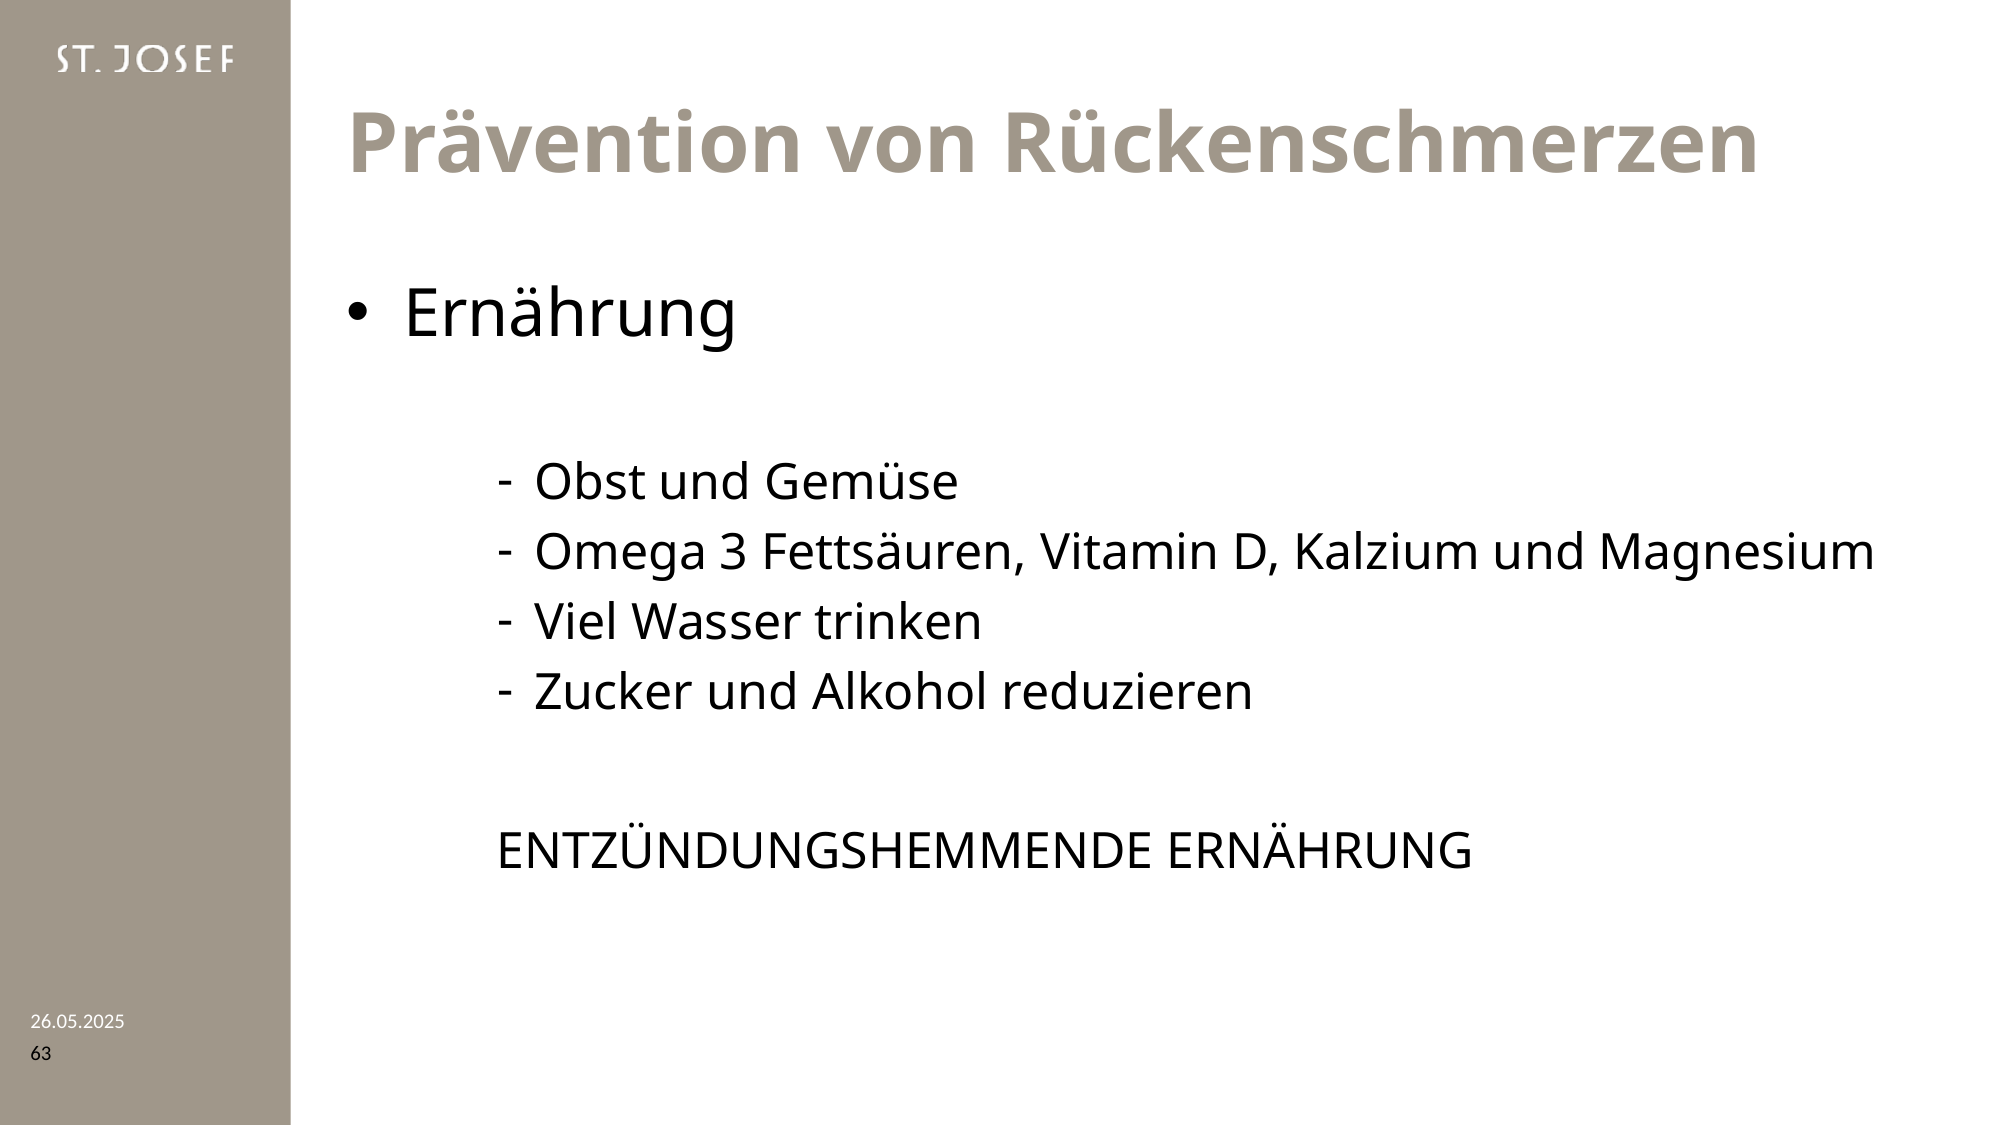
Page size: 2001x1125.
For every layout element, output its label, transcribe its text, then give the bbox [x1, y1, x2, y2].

title Prävention von Rückenschmerzen [331, 45, 1900, 233]
list Ernährung Obst und Gemüse Omega 3 Fettsäuren, Vitamin D, Kalzium und Magnesium Viel Wasser trinken Zucker und Alkohol reduzieren ENTZÜNDUNGSHEMMENDE ERNÄHRUNG [331, 262, 1900, 1005]
